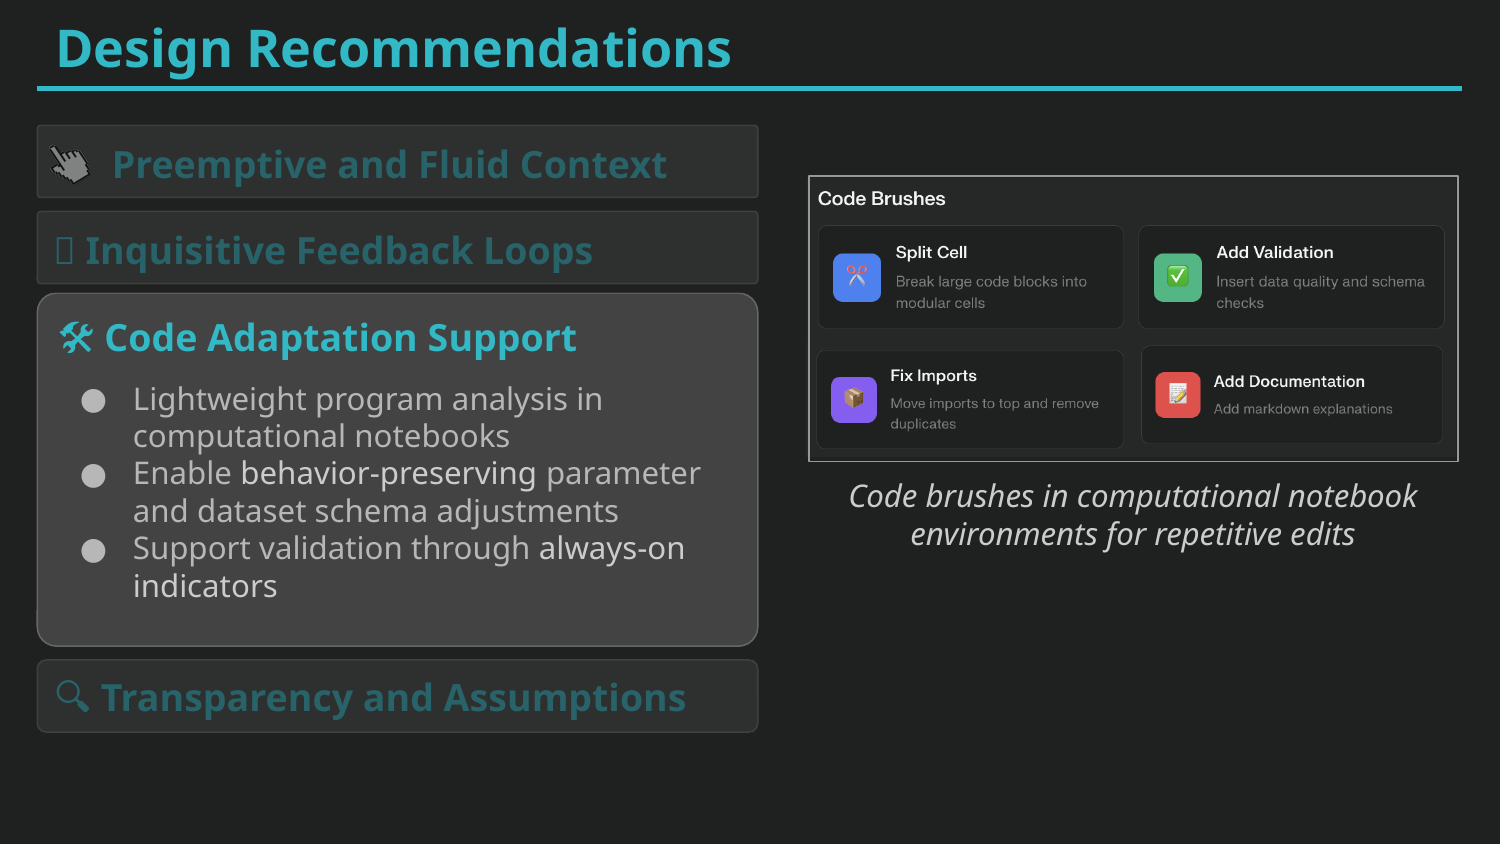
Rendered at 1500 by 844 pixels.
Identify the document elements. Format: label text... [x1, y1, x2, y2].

text_box Design Recommendations [40, 0, 1500, 93]
text_box [22, 652, 777, 823]
text_box [22, 104, 777, 294]
picture [806, 178, 1457, 458]
text_box 🛠️ Code Adaptation Support Lightweight program analysis in computational notebooks Enable behavior-preserving parameter and dataset schema adjustments Support validation through always-on indicators [37, 294, 758, 647]
text_box Code brushes in computational notebook environments for repetitive edits [808, 463, 1459, 567]
picture [40, 141, 103, 191]
